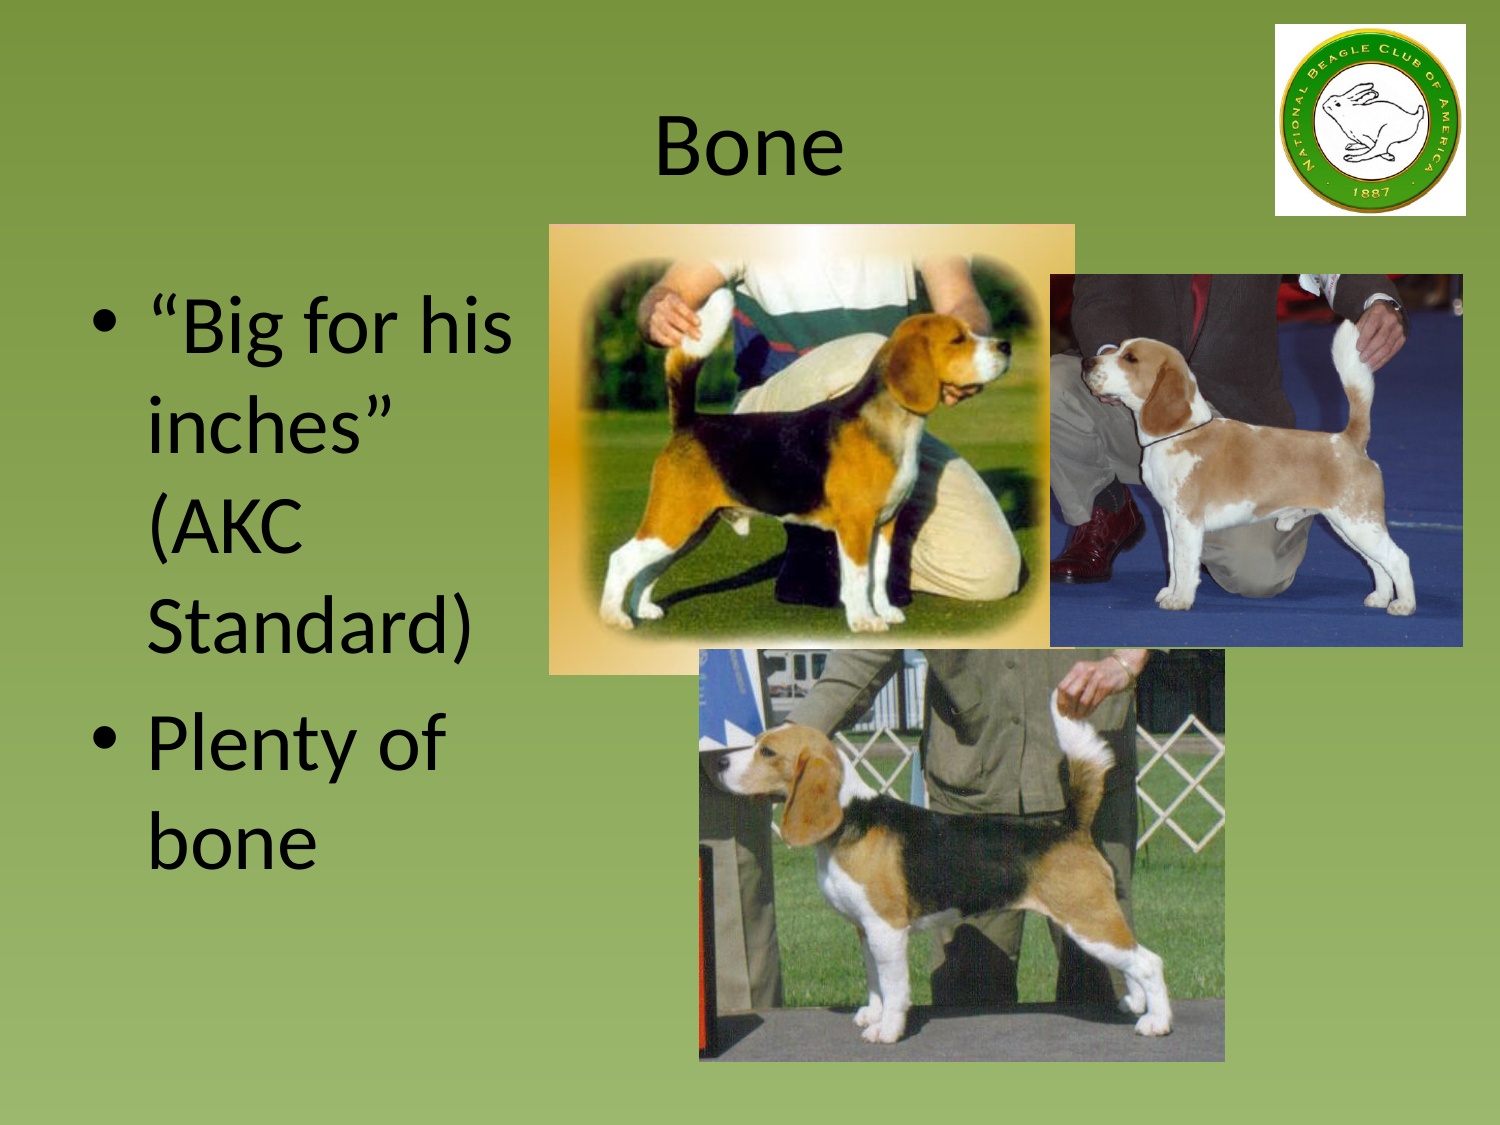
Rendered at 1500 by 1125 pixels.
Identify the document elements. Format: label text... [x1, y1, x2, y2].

picture [1274, 24, 1466, 216]
title Bone [75, 45, 1425, 233]
list “Big for his inches” (AKC Standard) Plenty of bone [75, 262, 538, 1075]
picture [1049, 274, 1463, 648]
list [549, 224, 1076, 676]
picture [699, 649, 1226, 1062]
